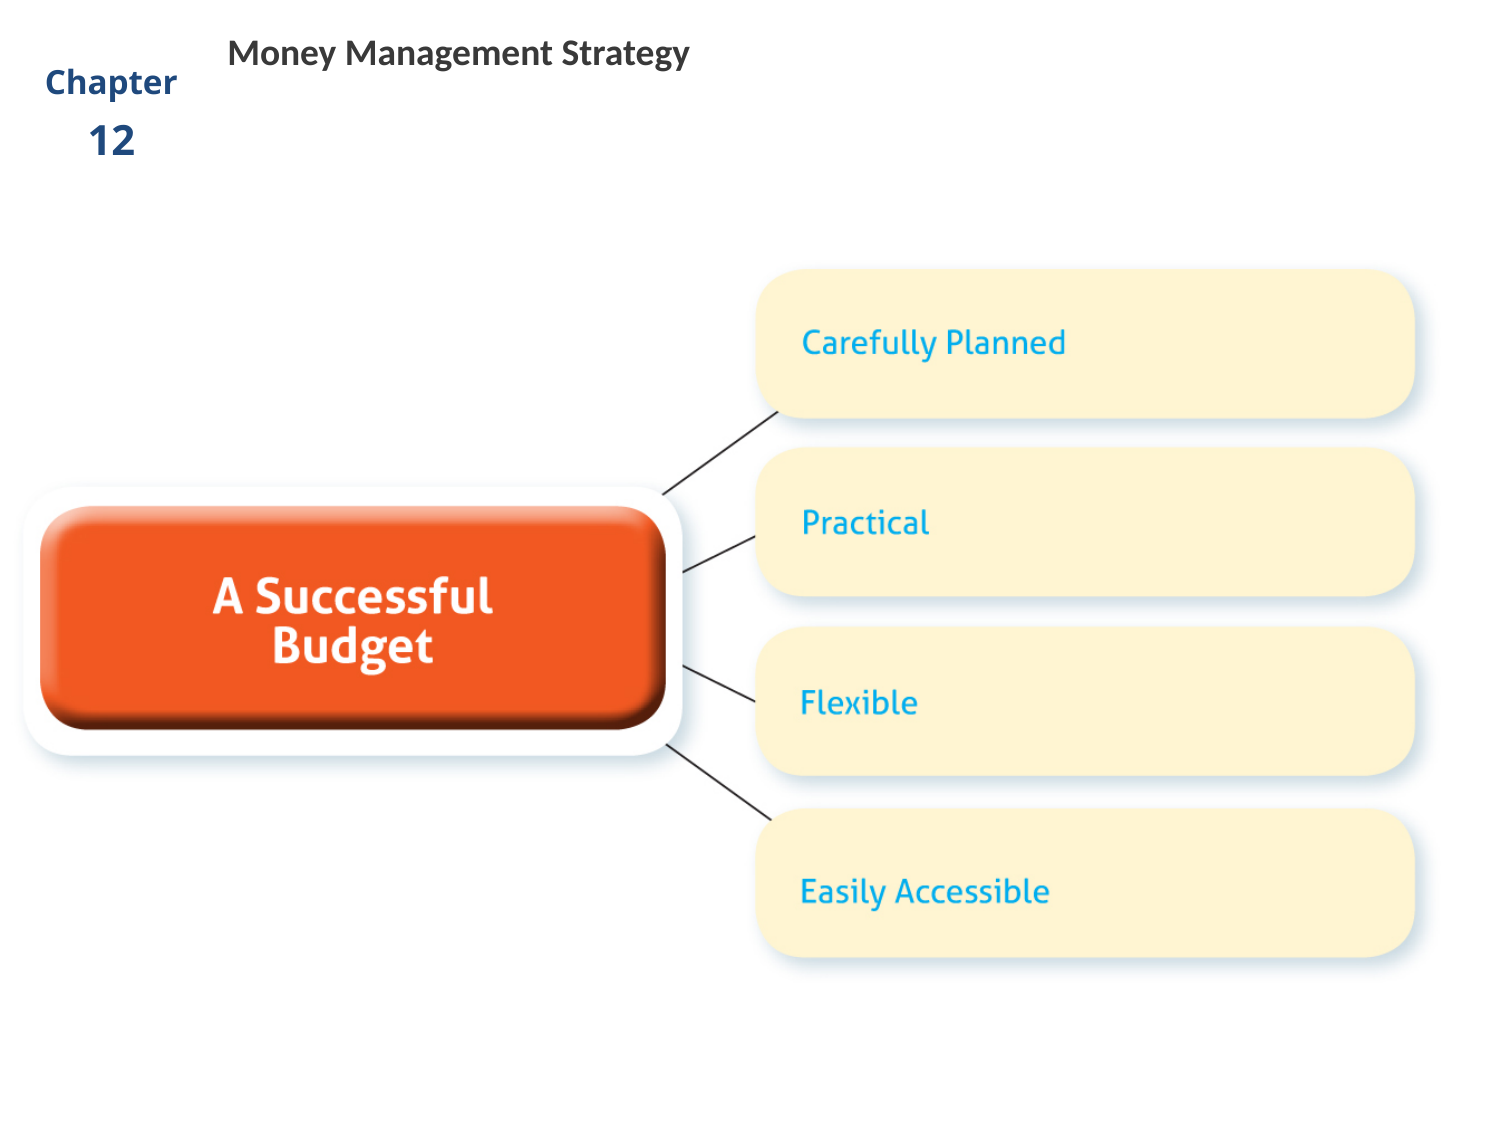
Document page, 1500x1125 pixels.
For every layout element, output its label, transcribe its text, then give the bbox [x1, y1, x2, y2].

text_box Money Management Strategy [212, 20, 1463, 81]
picture [0, 249, 1451, 995]
text_box Chapter 12 [5, 54, 218, 172]
